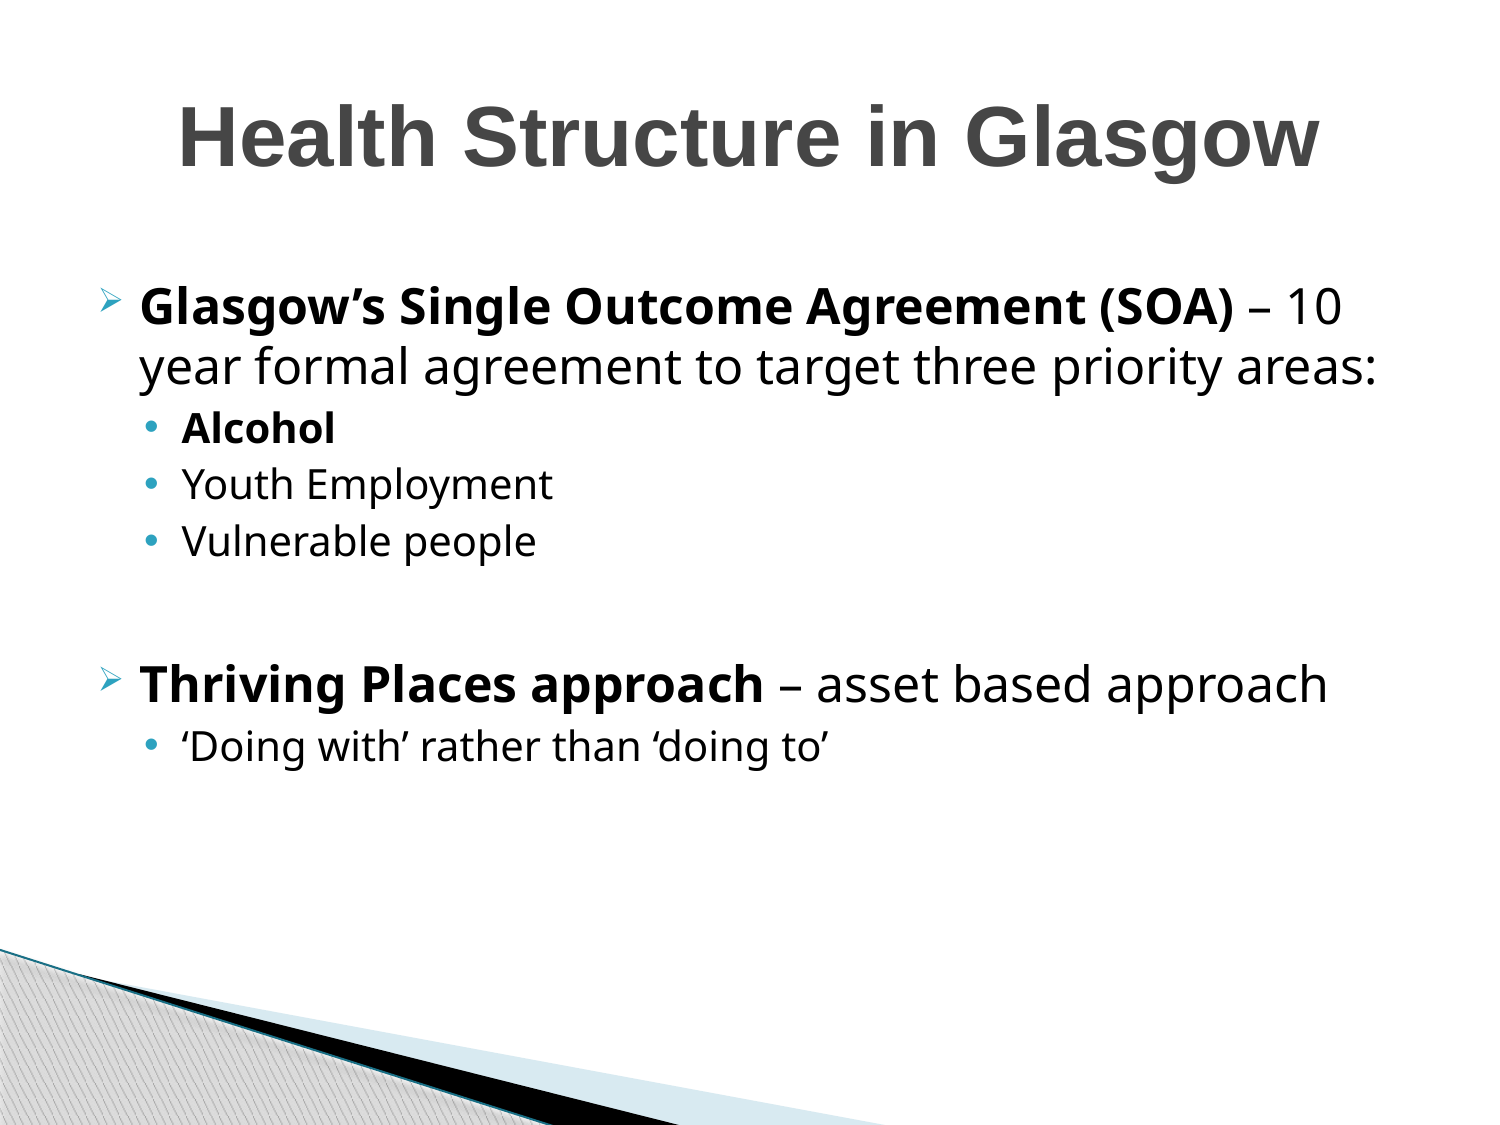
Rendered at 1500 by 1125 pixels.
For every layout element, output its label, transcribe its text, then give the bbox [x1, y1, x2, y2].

list Glasgow’s Single Outcome Agreement (SOA) – 10 year formal agreement to target three priority areas: Alcohol Youth Employment Vulnerable people Thriving Places approach – asset based approach ‘Doing with’ rather than ‘doing to’ [64, 267, 1437, 858]
title Health Structure in Glasgow [75, 45, 1425, 220]
